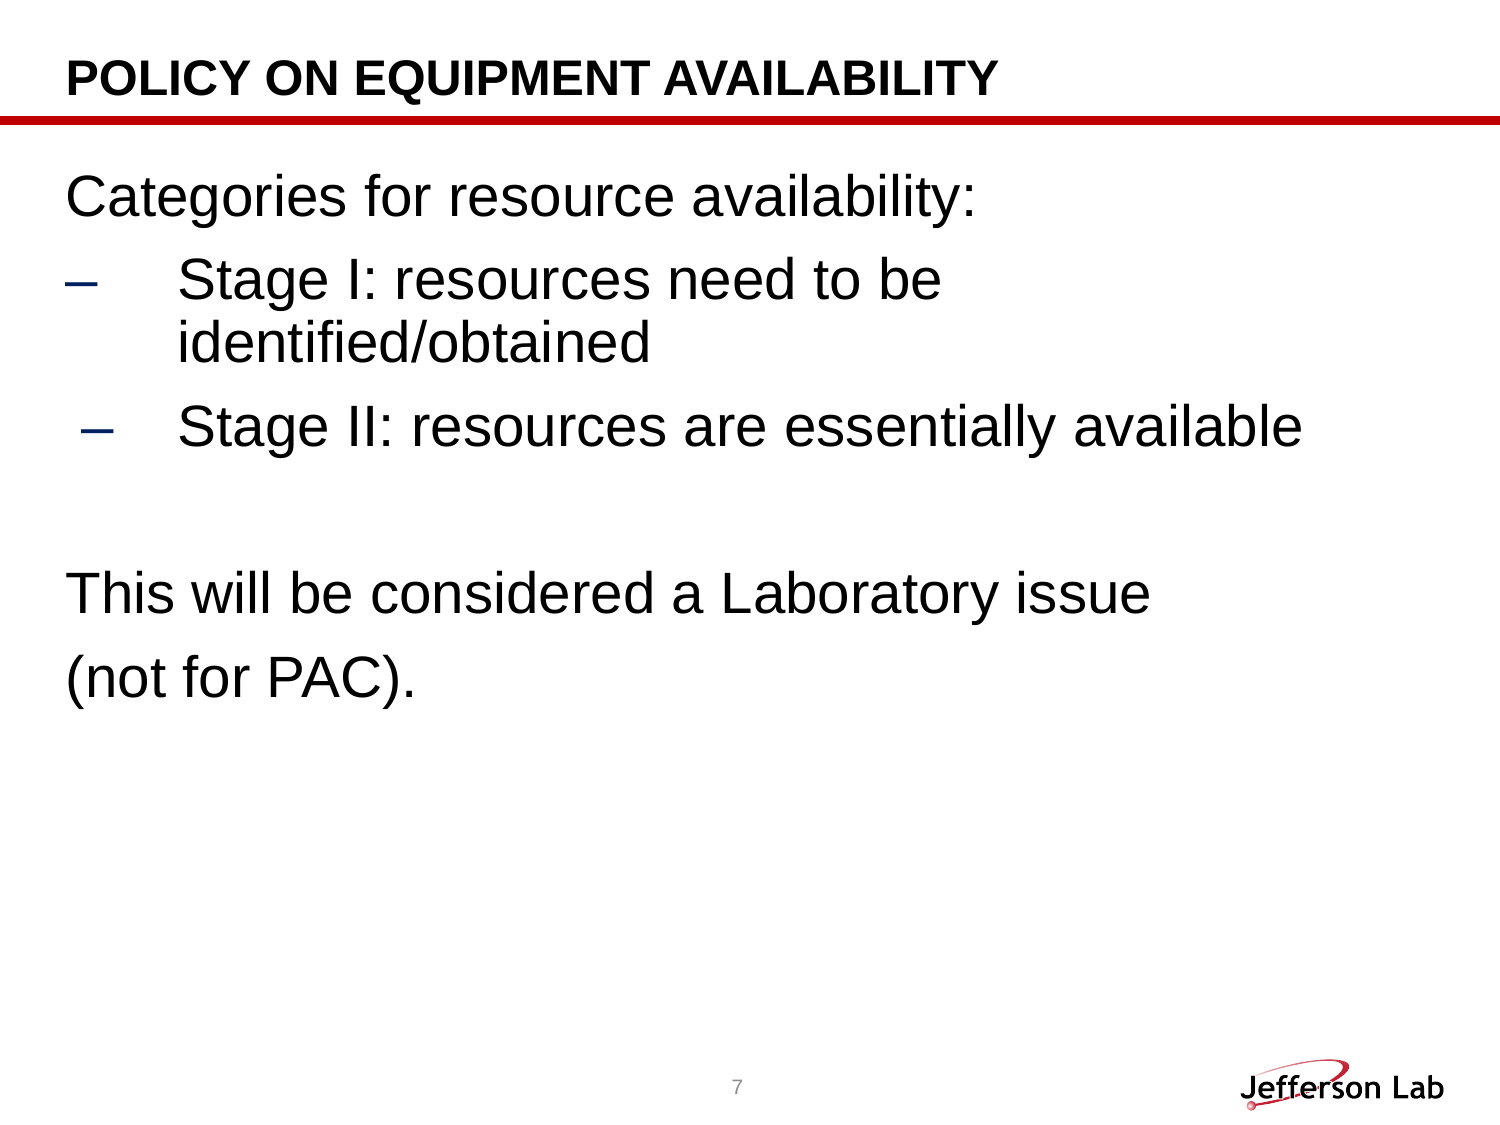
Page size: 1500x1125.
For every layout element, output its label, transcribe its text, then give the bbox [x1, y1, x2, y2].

list Categories for resource availability: – Stage I: resources need to be identified/obtained – Stage II: resources are essentially available This will be considered a Laboratory issue (not for PAC). [50, 158, 1440, 1042]
title Policy on Equipment Availability [50, 39, 1440, 120]
picture [1238, 1051, 1457, 1122]
slide_number 7 [693, 1060, 782, 1111]
